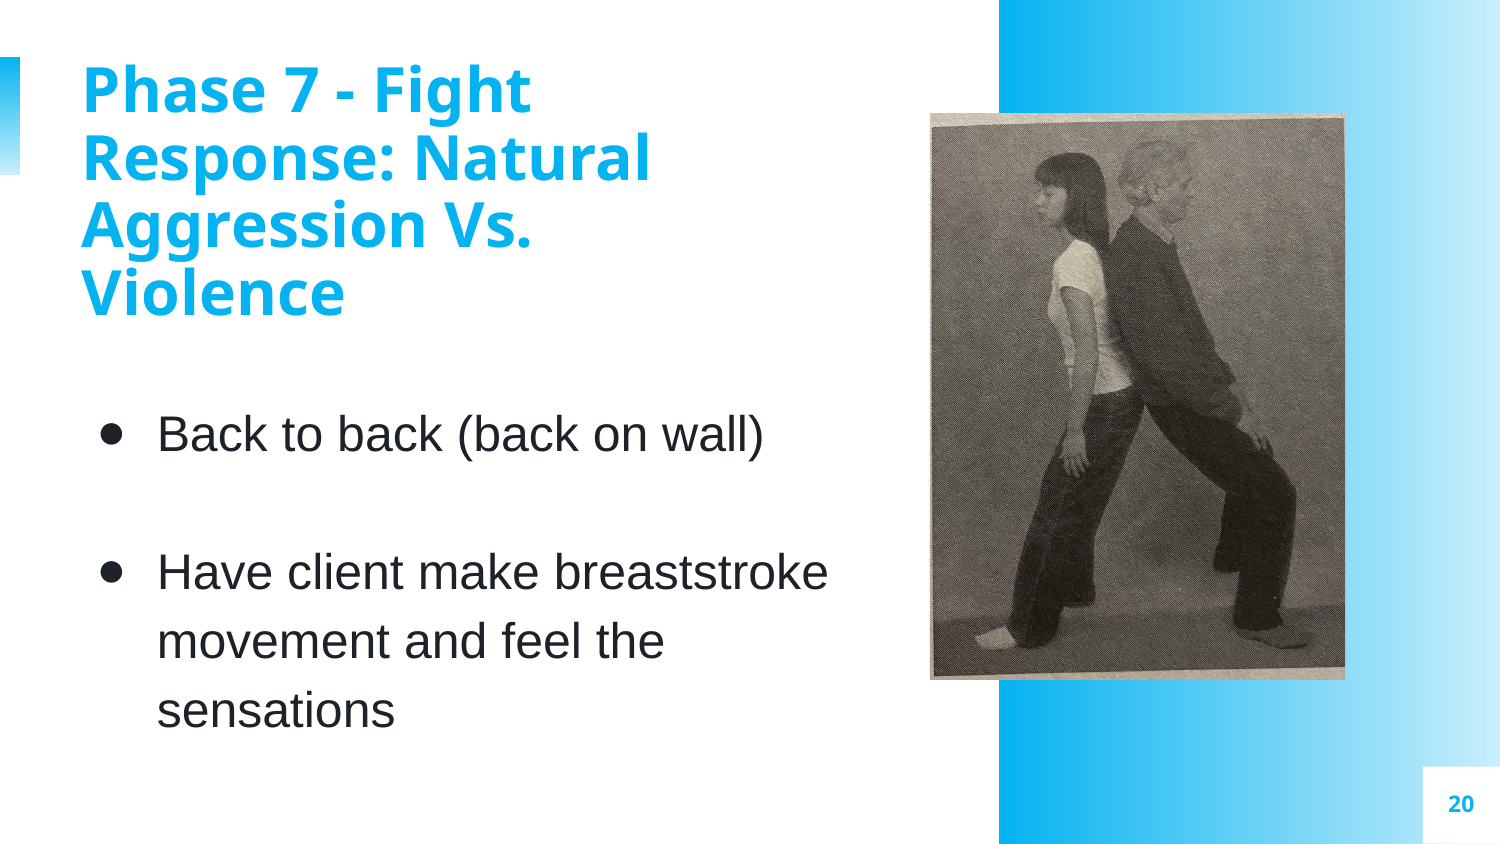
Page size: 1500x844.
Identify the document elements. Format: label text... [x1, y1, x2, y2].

list Back to back (back on wall) Have client make breaststroke movement and feel the sensations [81, 268, 839, 797]
slide_number ‹#› [1422, 766, 1500, 844]
title Phase 7 - Fight Response: Natural Aggression Vs. Violence [81, 135, 811, 252]
picture [929, 113, 1346, 680]
